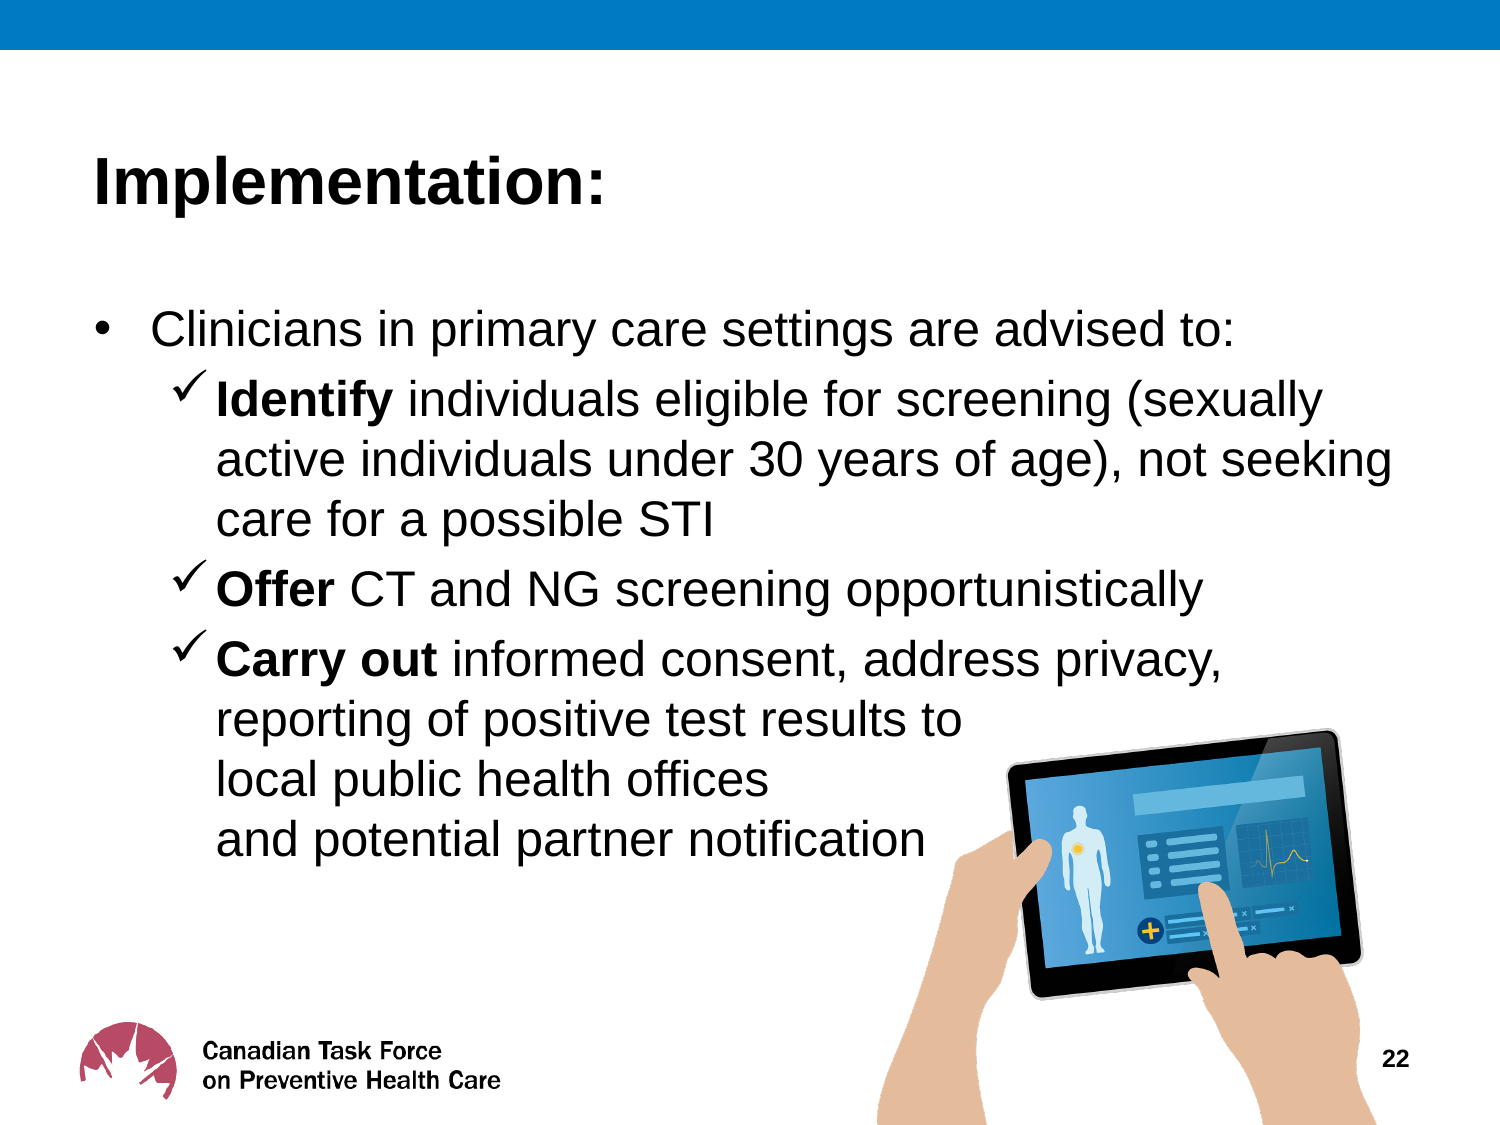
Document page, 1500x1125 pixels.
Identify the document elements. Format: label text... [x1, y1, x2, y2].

picture [877, 728, 1377, 1125]
list Clinicians in primary care settings are advised to: Identify individuals eligible for screening (sexually active individuals under 30 years of age), not seeking care for a possible STI Offer CT and NG screening opportunistically Carry out informed consent, address privacy, reporting of positive test results to local public health offices and potential partner notification [78, 289, 1447, 1005]
slide_number 22 [1381, 1027, 1425, 1088]
title Implementation: [78, 115, 1429, 241]
picture [75, 1021, 504, 1100]
